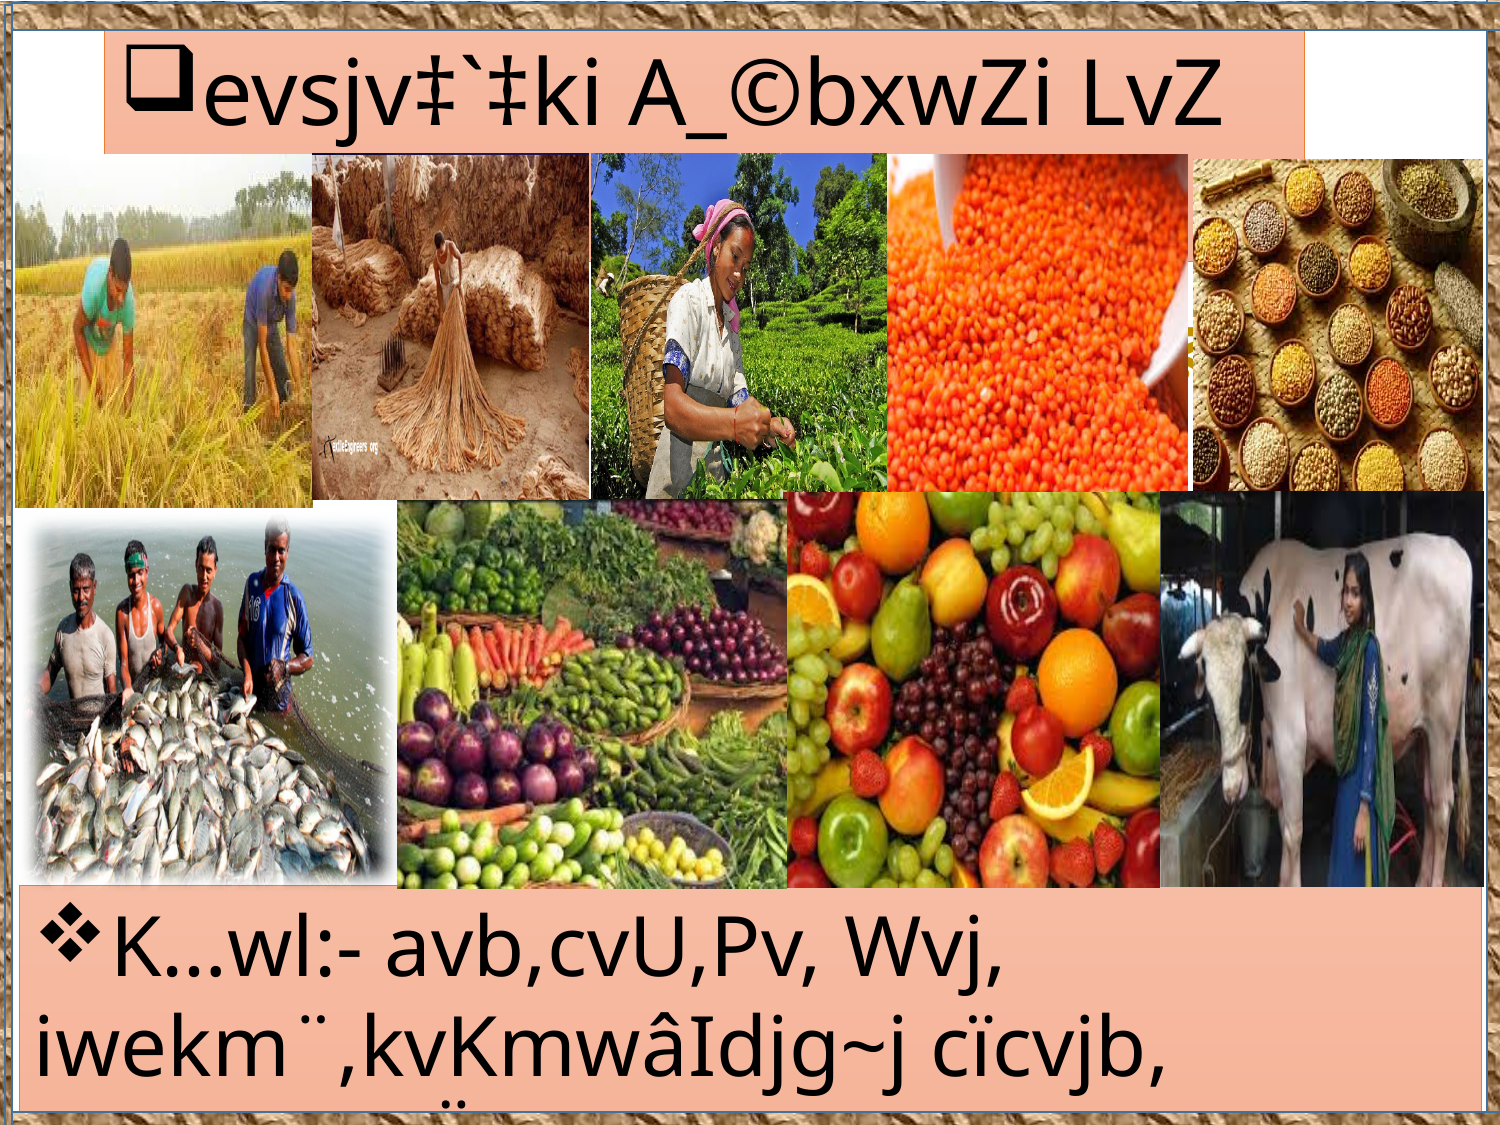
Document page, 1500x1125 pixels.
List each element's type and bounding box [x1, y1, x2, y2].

picture [15, 153, 1484, 893]
text_box [0, 0, 1500, 1125]
